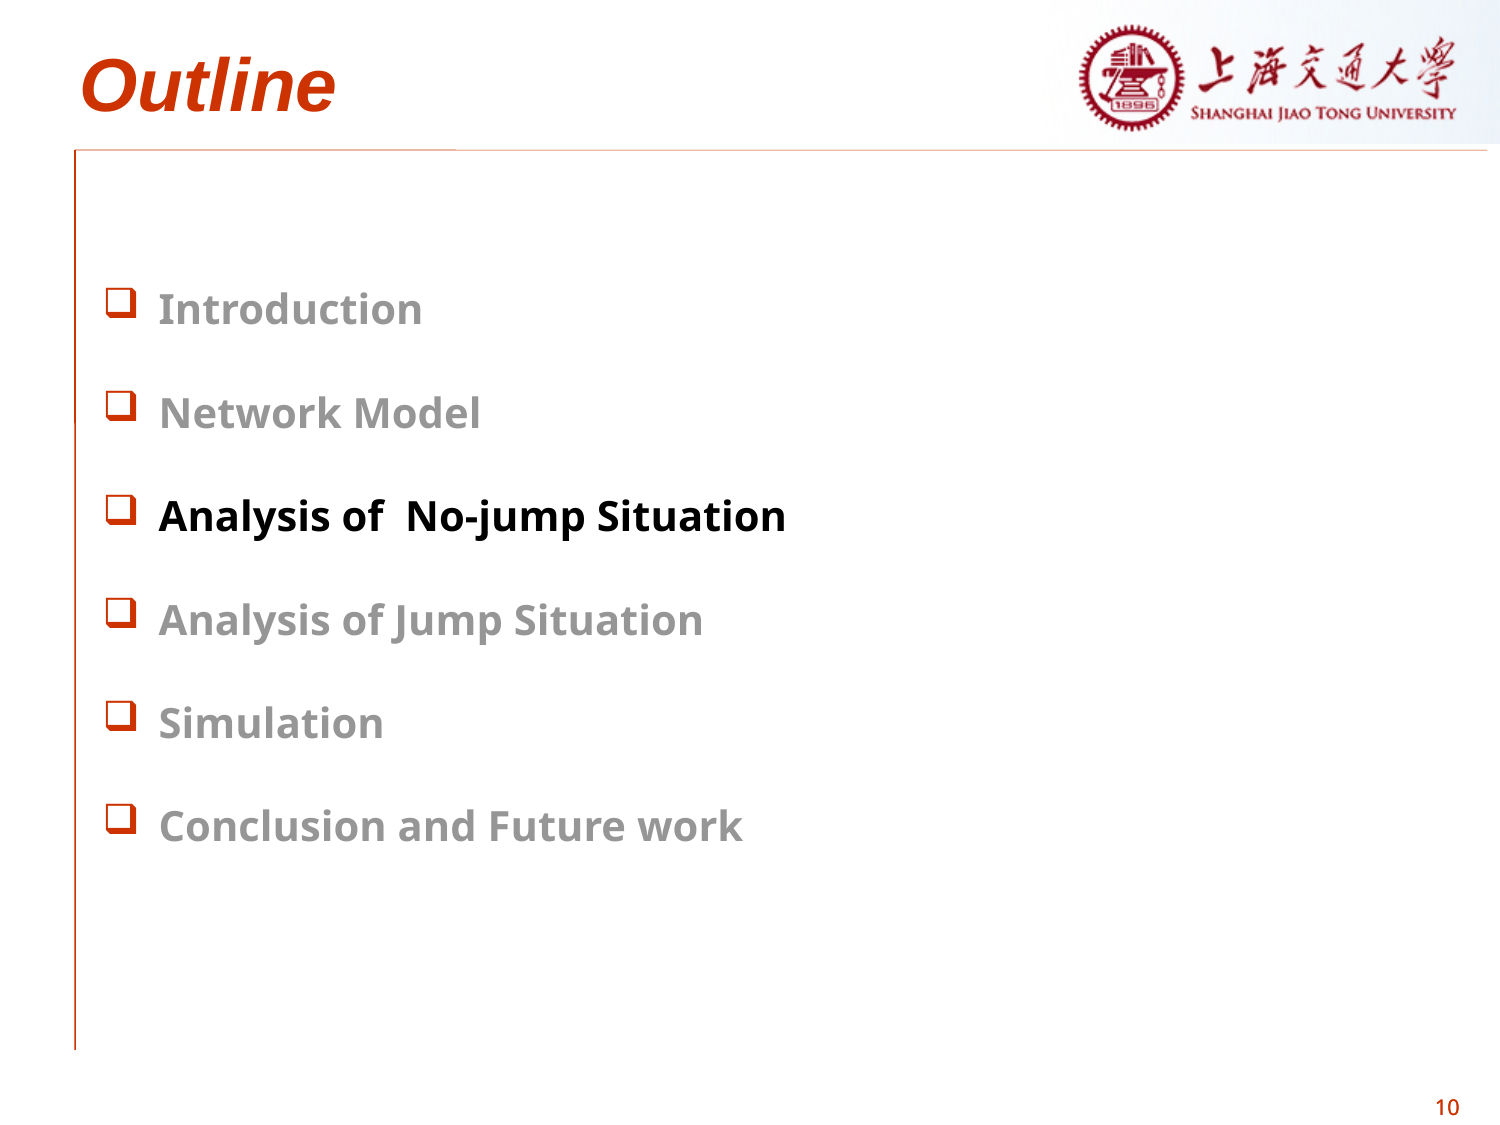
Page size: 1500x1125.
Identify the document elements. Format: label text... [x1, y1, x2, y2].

title Outline [64, 6, 1417, 157]
text_box 10 [1350, 1074, 1475, 1113]
picture [1040, 0, 1500, 144]
list Introduction Network Model Analysis of No-jump Situation Analysis of Jump Situation Simulation Conclusion and Future work [87, 162, 1413, 1050]
